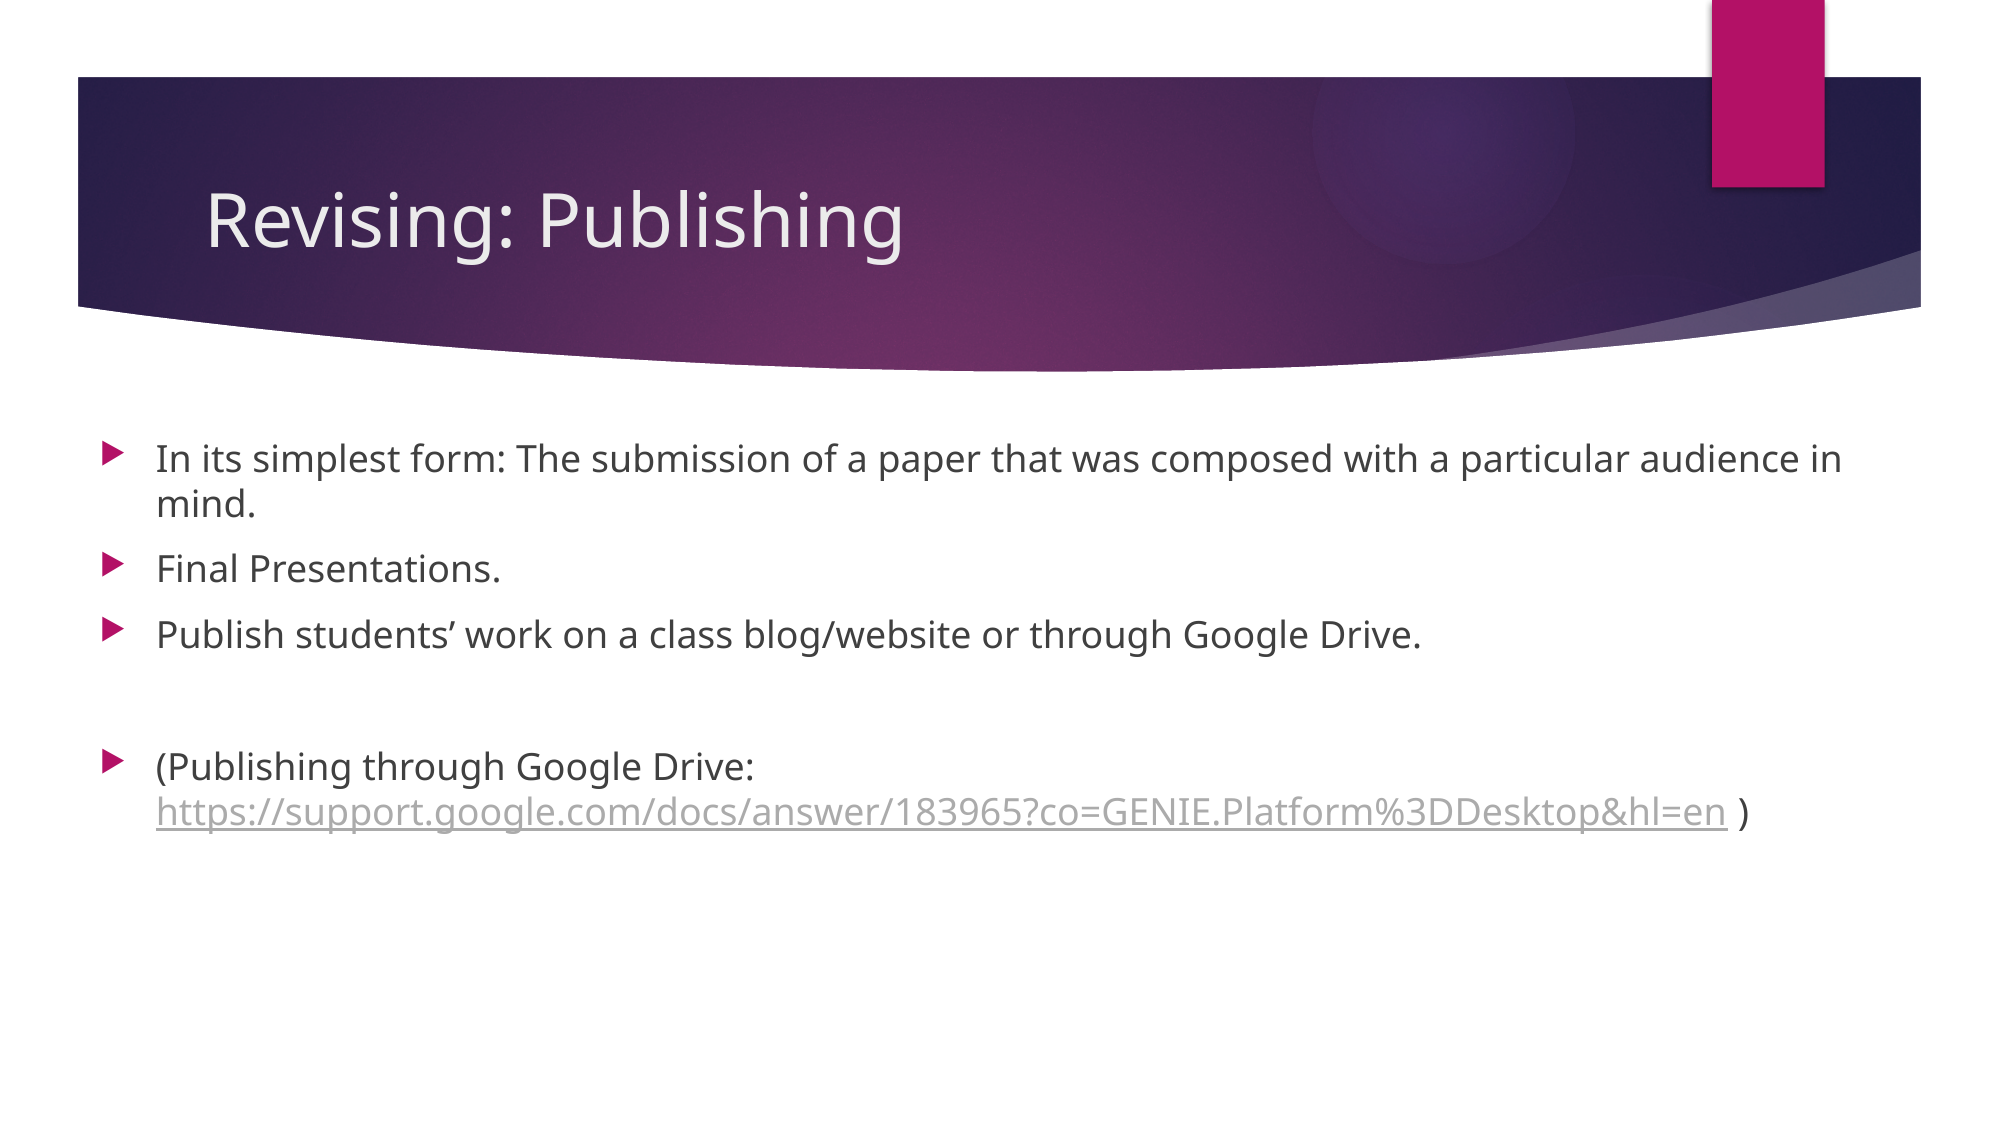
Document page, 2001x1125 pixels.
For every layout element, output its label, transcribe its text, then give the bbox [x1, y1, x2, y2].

list In its simplest form: The submission of a paper that was composed with a particular audience in mind. Final Presentations. Publish students’ work on a class blog/website or through Google Drive. (Publishing through Google Drive: https://support.google.com/docs/answer/183965?co=GENIE.Platform%3DDesktop&hl=en ) [84, 427, 1916, 988]
title Revising: Publishing [189, 159, 1627, 276]
